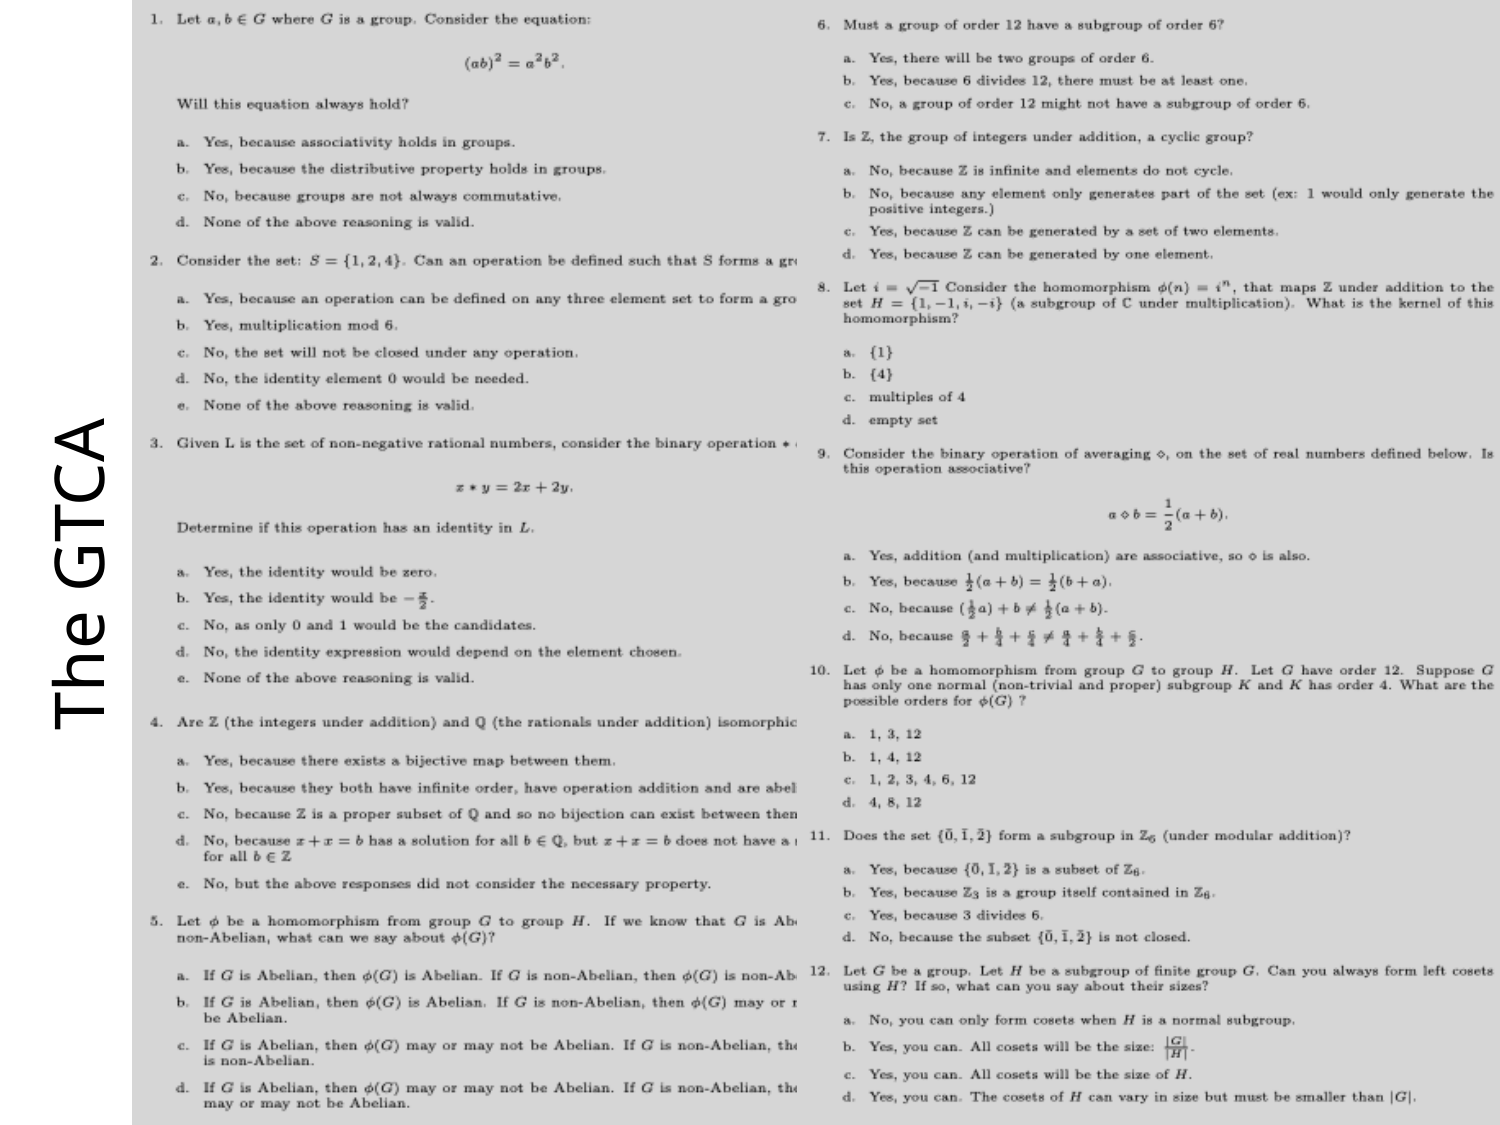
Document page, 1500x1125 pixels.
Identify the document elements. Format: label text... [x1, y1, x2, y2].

title The GTCA [0, 0, 132, 746]
picture [132, 0, 1500, 1125]
